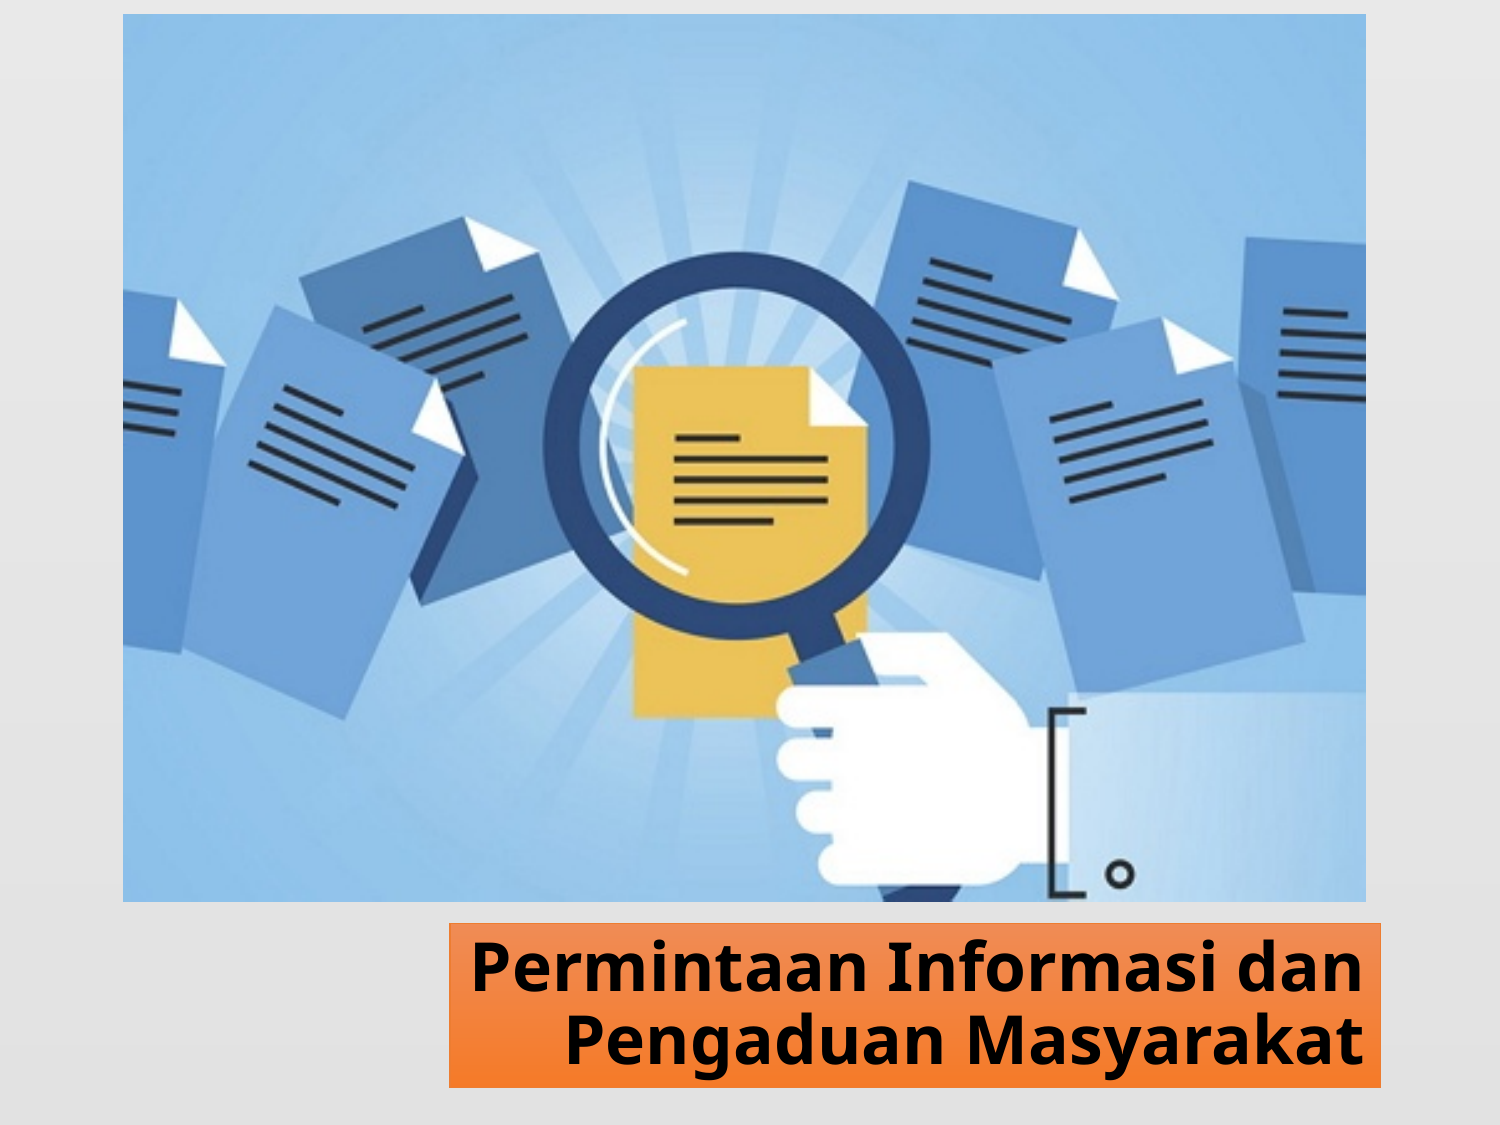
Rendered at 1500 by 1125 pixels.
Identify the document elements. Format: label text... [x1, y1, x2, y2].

picture [123, 14, 1366, 902]
text_box Permintaan Informasi dan Pengaduan Masyarakat [449, 923, 1381, 1088]
